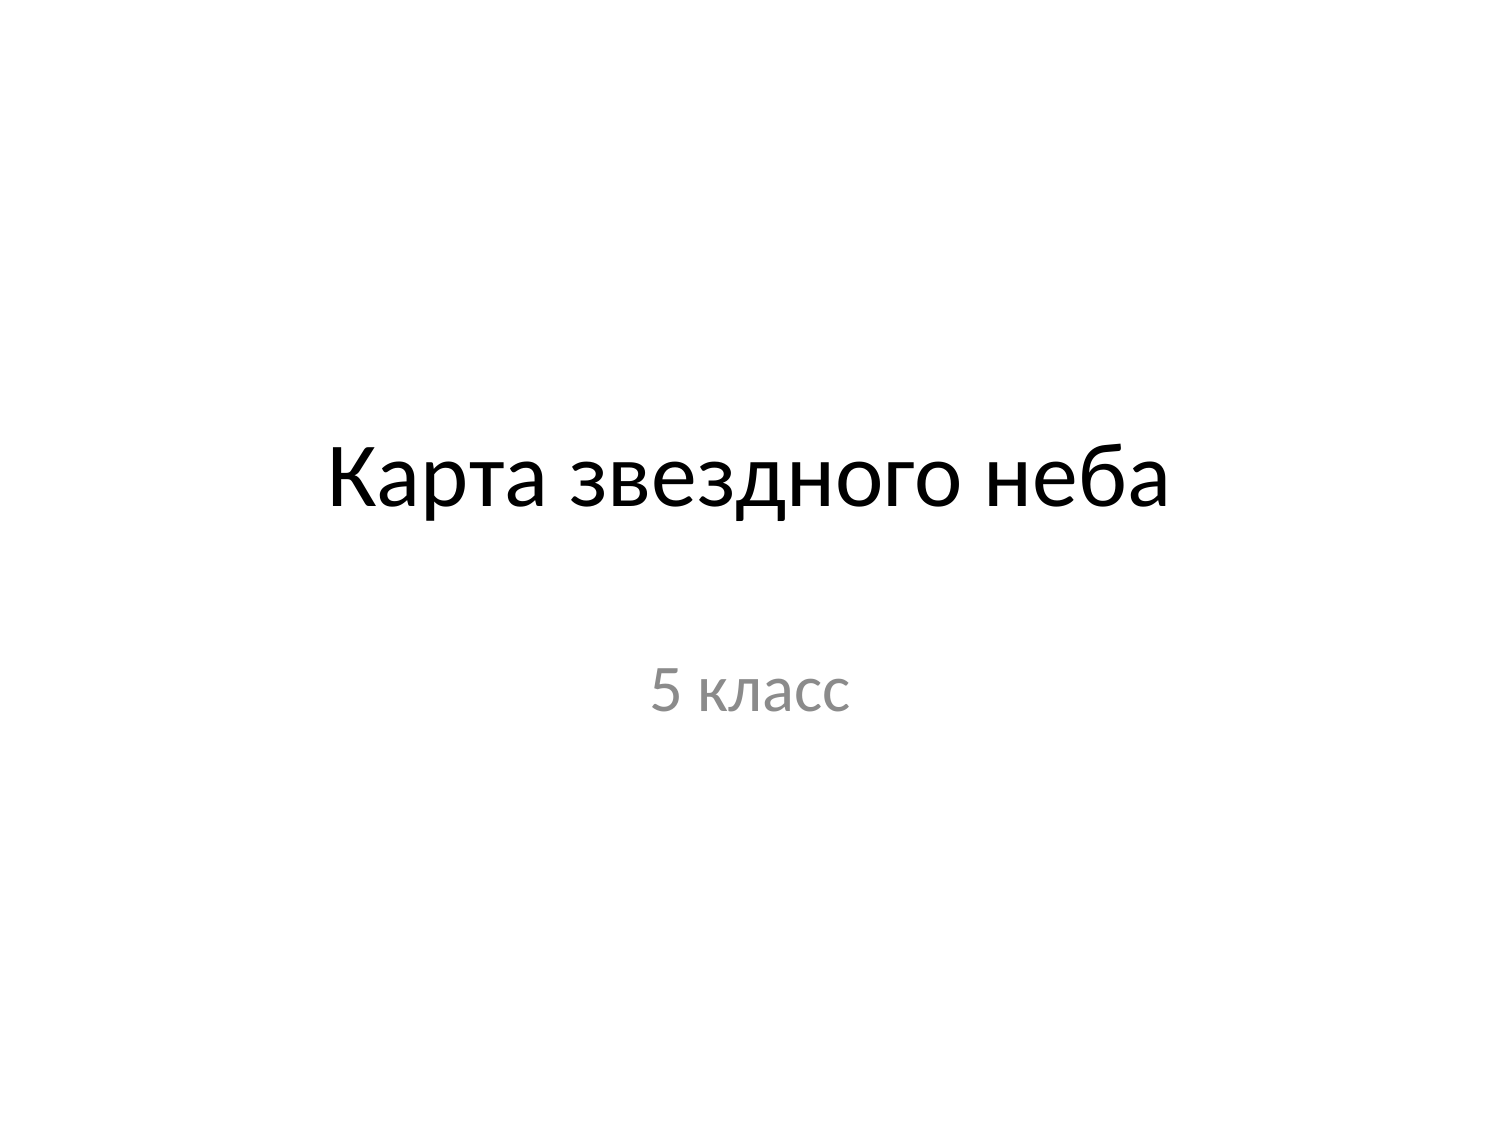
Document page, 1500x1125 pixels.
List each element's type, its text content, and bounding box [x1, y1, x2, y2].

subtitle 5 класс [225, 637, 1275, 925]
title Карта звездного неба [112, 349, 1388, 591]
